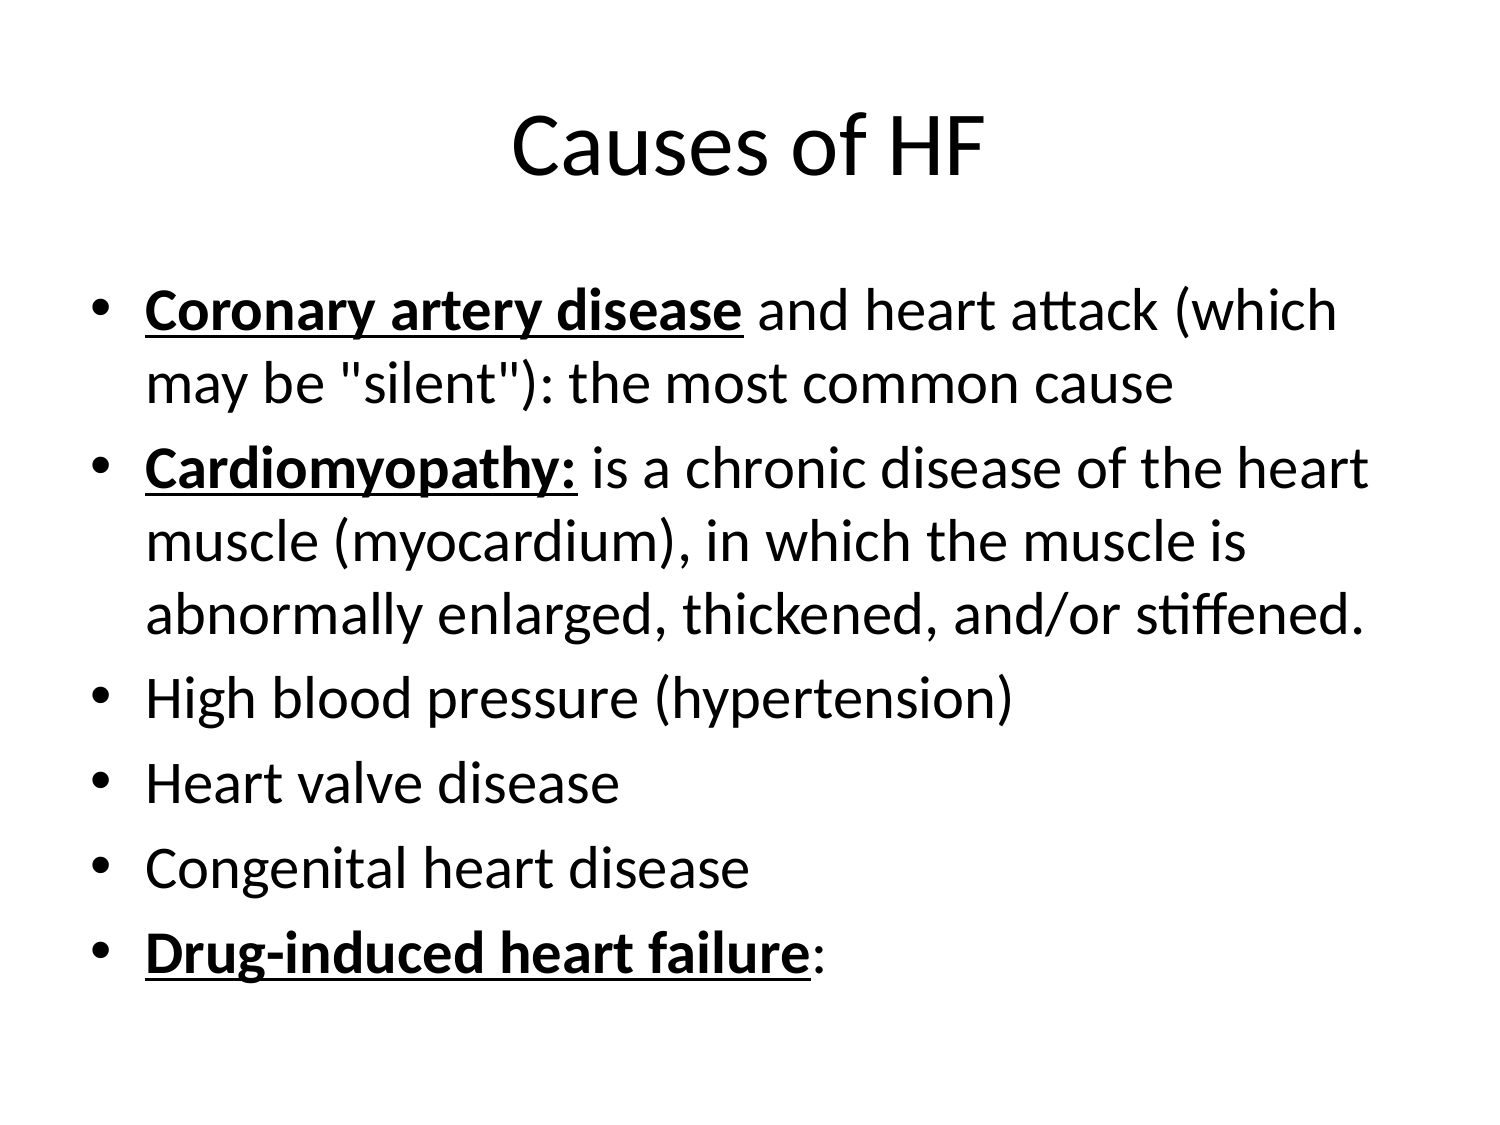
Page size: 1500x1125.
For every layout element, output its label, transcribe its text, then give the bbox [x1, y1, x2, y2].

title Causes of HF [75, 45, 1425, 233]
list Coronary artery disease and heart attack (which may be "silent"): the most common cause Cardiomyopathy: is a chronic disease of the heart muscle (myocardium), in which the muscle is abnormally enlarged, thickened, and/or stiffened. High blood pressure (hypertension) Heart valve disease Congenital heart disease Drug-induced heart failure: [75, 262, 1425, 1005]
